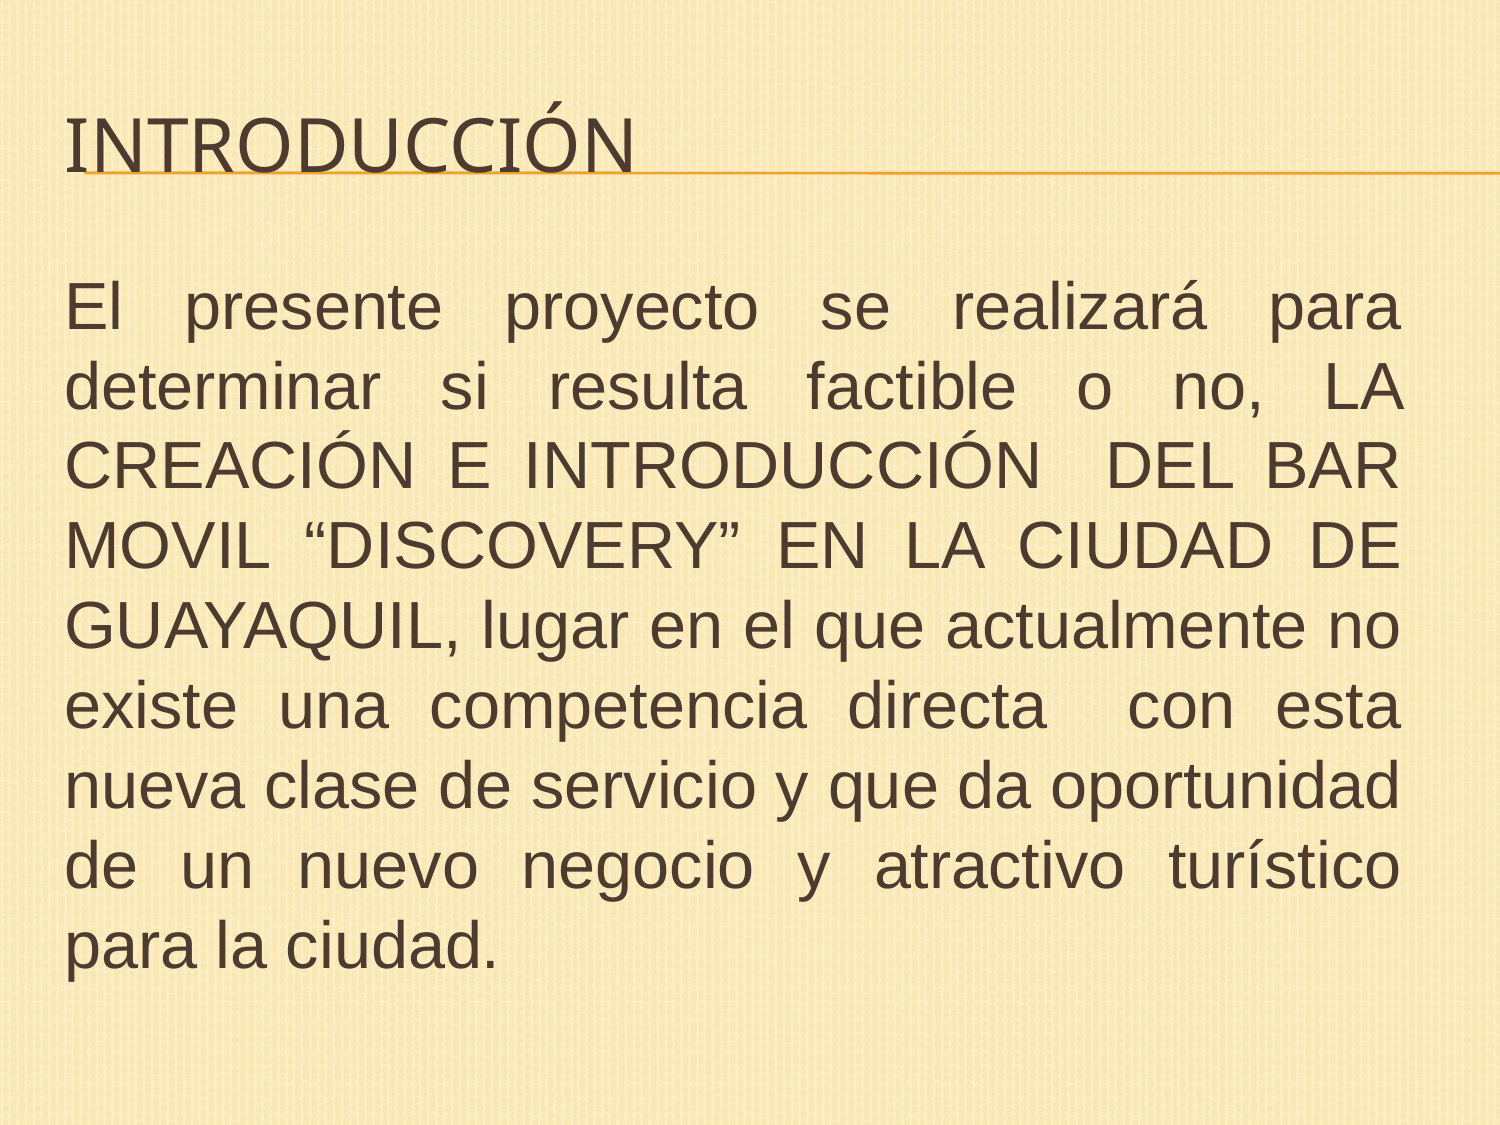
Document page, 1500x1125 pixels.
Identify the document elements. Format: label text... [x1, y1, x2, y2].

list El presente proyecto se realizará para determinar si resulta factible o no, LA CREACIÓN E INTRODUCCIÓN DEL BAR MOVIL “DISCOVERY” EN LA CIUDAD DE GUAYAQUIL, lugar en el que actualmente no existe una competencia directa con esta nueva clase de servicio y que da oportunidad de un nuevo negocio y atractivo turístico para la ciudad. [0, 254, 1418, 998]
title Introducción [50, 73, 1475, 211]
